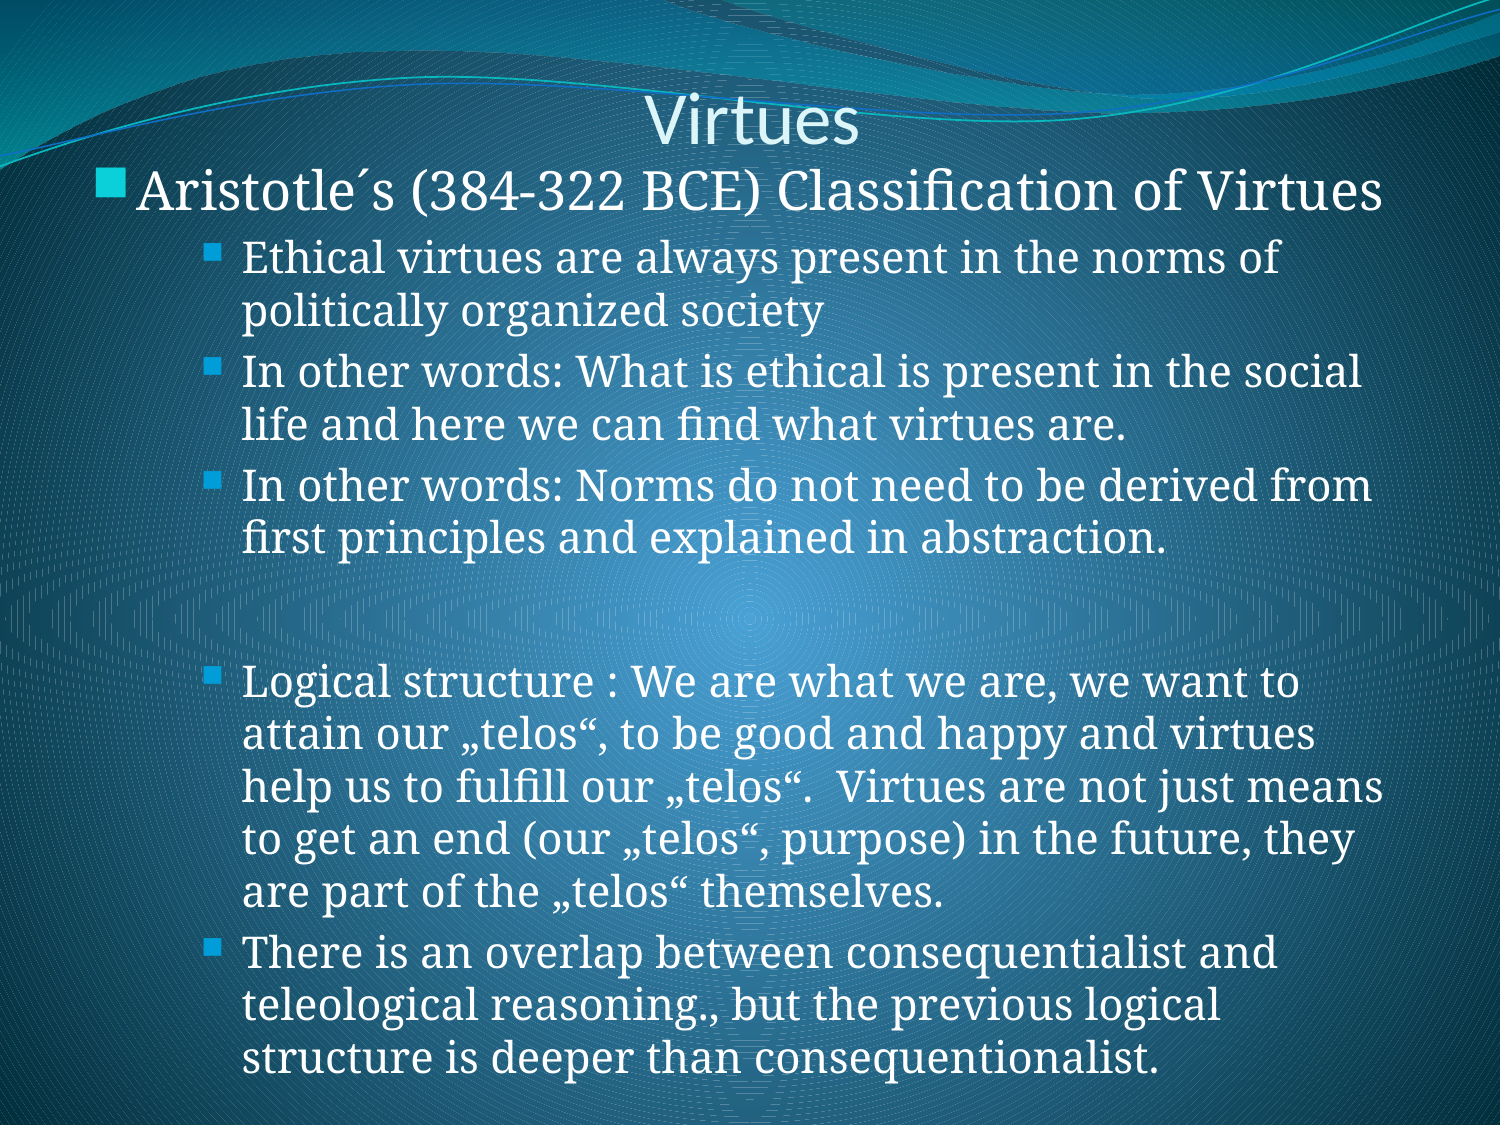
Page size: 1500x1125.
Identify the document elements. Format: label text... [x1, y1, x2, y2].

list Aristotle´s (384-322 BCE) Classification of Virtues Ethical virtues are always present in the norms of politically organized society In other words: What is ethical is present in the social life and here we can find what virtues are. In other words: Norms do not need to be derived from first principles and explained in abstraction. Logical structure : We are what we are, we want to attain our „telos“, to be good and happy and virtues help us to fulfill our „telos“. Virtues are not just means to get an end (our „telos“, purpose) in the future, they are part of the „telos“ themselves. There is an overlap between consequentialist and teleological reasoning., but the previous logical structure is deeper than consequentionalist. [76, 148, 1427, 1097]
title Virtues [5, 19, 1500, 160]
